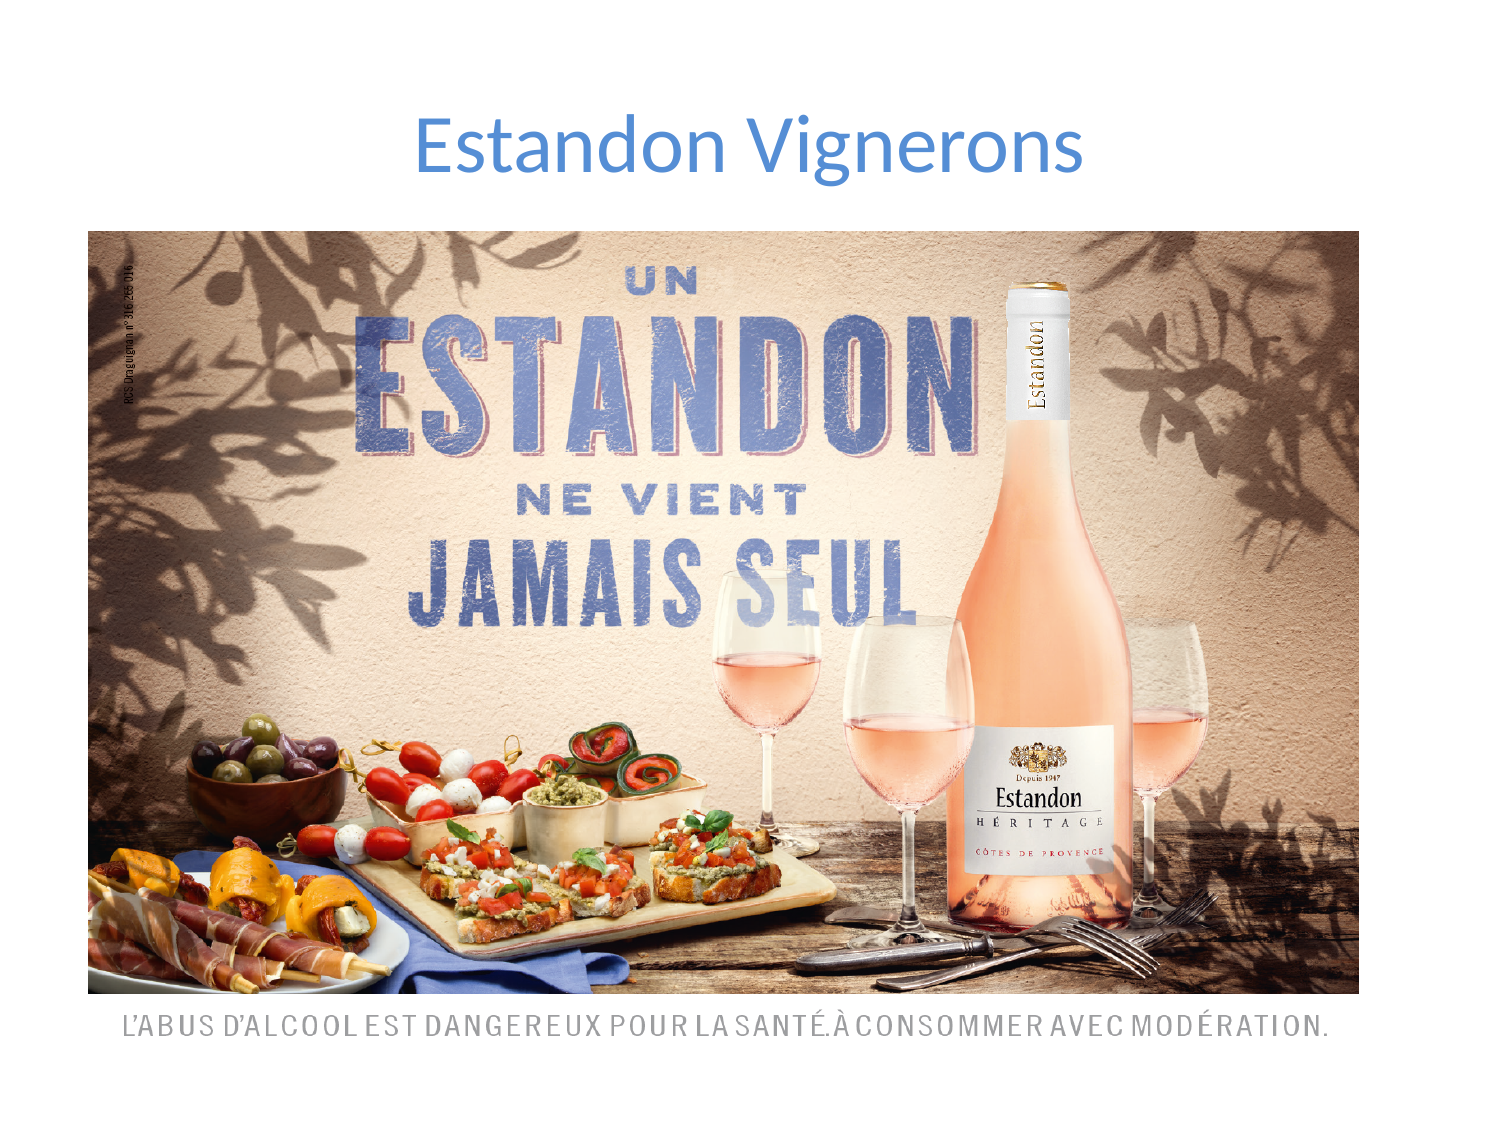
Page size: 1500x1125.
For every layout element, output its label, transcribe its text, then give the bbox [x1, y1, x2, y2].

picture [88, 231, 1359, 1067]
title Estandon Vignerons [75, 45, 1425, 233]
